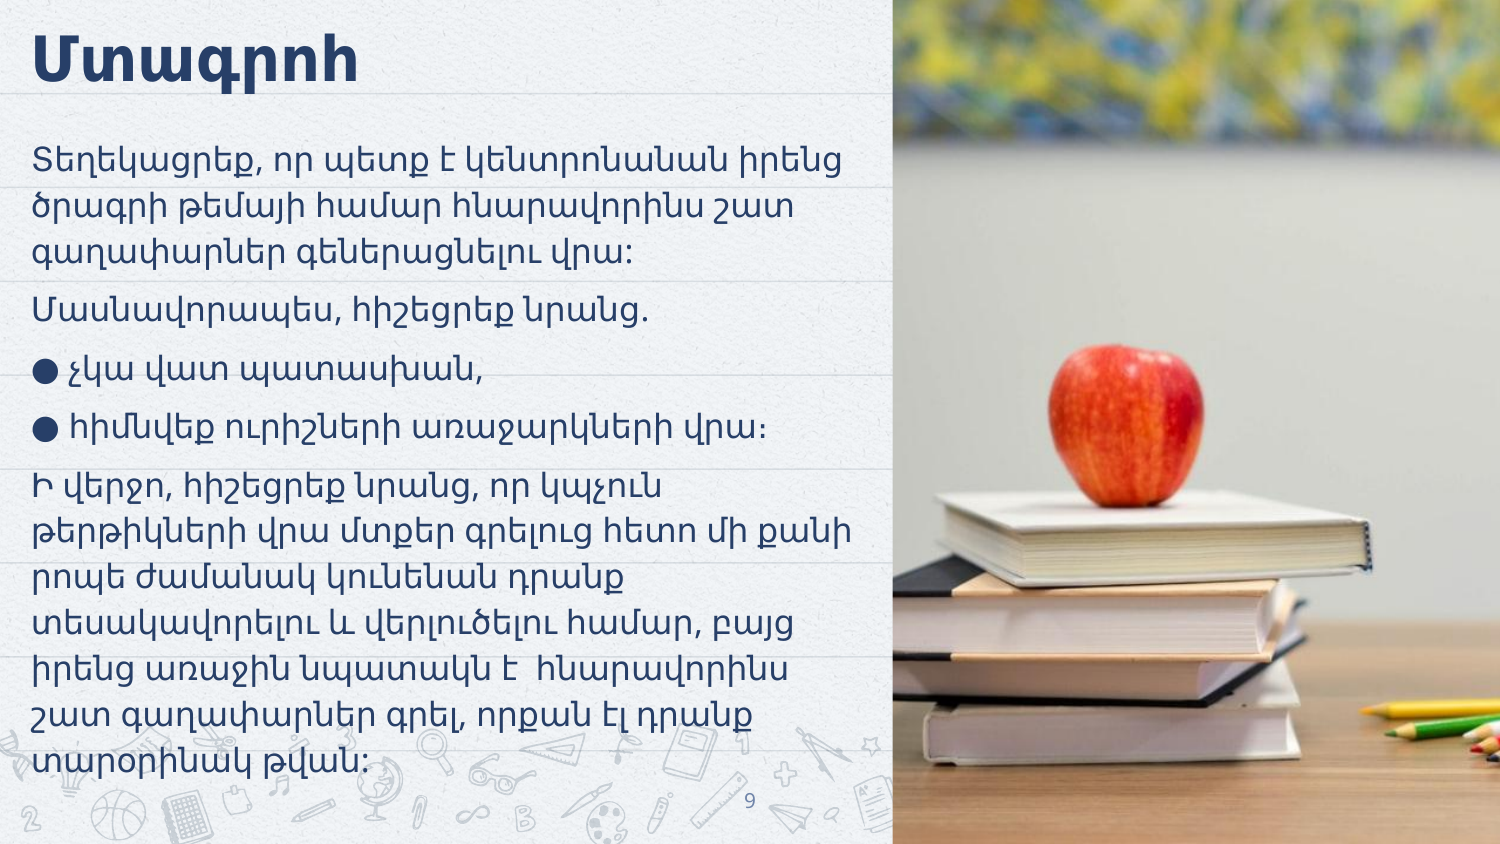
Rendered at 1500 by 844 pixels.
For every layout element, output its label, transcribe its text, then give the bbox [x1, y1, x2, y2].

picture [0, 0, 1500, 844]
slide_number ‹#› [705, 779, 795, 825]
title Մտագրոհ [30, 25, 613, 95]
list Տեղեկացրեք, որ պետք է կենտրոնանան իրենց ծրագրի թեմայի համար հնարավորինս շատ գաղափարներ գեներացնելու վրա: Մասնավորապես, հիշեցրեք նրանց. ● չկա վատ պատասխան, ● հիմնվեք ուրիշների առաջարկների վրա։ Ի վերջո, հիշեցրեք նրանց, որ կպչուն թերթիկների վրա մտքեր գրելուց հետո մի քանի րոպե ժամանակ կունենան դրանք տեսակավորելու և վերլուծելու համար, բայց իրենց առաջին նպատակն է հնարավորինս շատ գաղափարներ գրել, որքան էլ դրանք տարօրինակ թվան: [30, 132, 872, 759]
